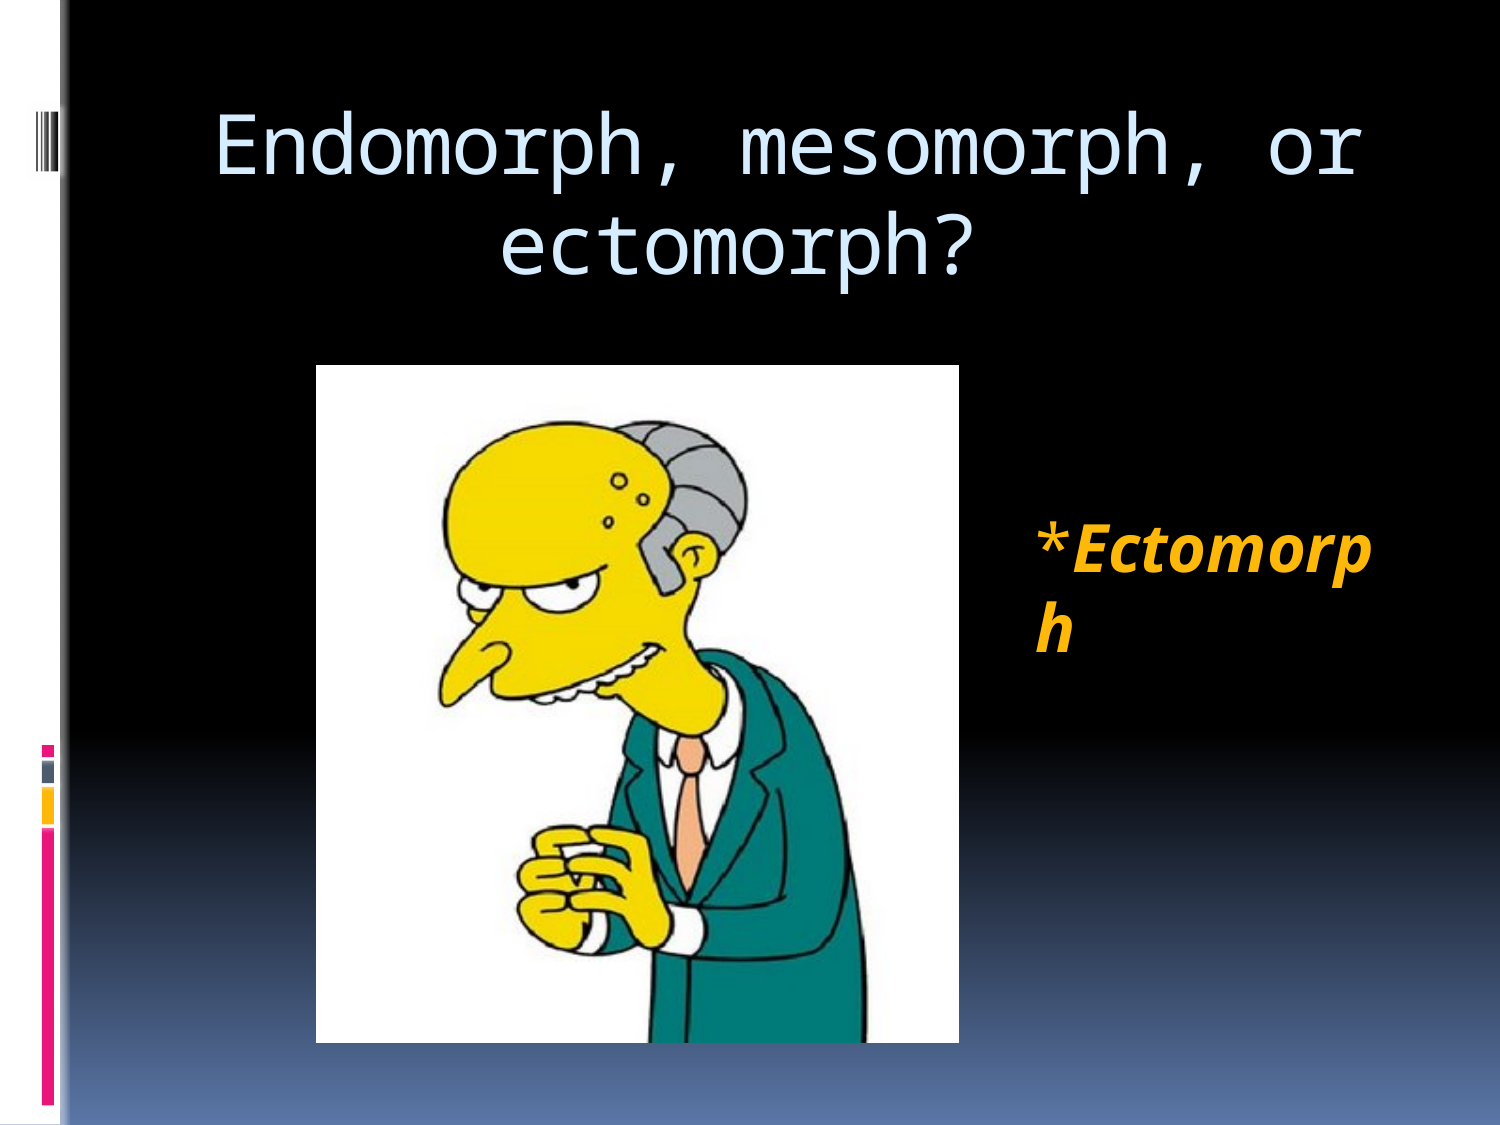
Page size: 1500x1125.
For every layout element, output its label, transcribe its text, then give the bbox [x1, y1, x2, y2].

title Endomorph, mesomorph, or ectomorph? [150, 84, 1425, 235]
picture [0, 364, 1276, 1044]
text_box *Ectomorph [1283, 498, 1425, 673]
